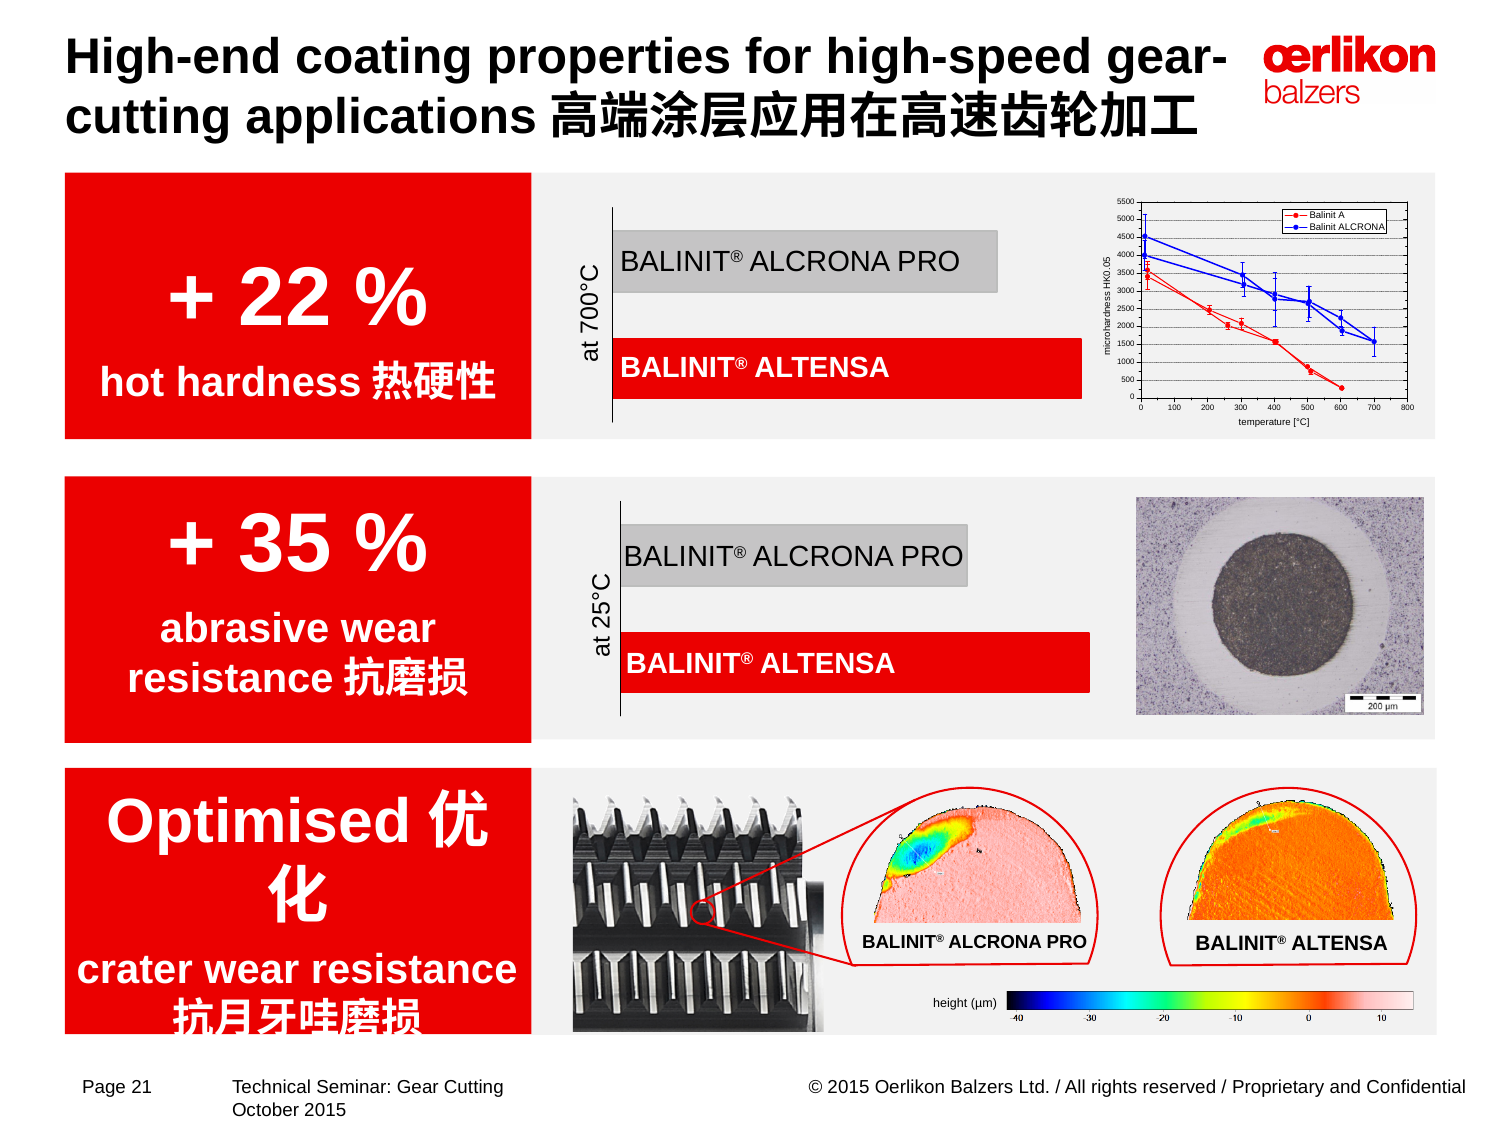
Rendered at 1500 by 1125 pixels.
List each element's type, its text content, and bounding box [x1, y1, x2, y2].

text_box + 35 % abrasive wear resistance抗磨损 [63, 474, 533, 745]
text_box at 700°C [572, 224, 588, 402]
text_box [533, 476, 1435, 740]
picture [1263, 72, 1436, 104]
text_box [533, 172, 1075, 440]
text_box at 25°C [584, 526, 594, 704]
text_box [593, 187, 1075, 440]
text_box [64, 767, 1437, 1044]
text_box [1080, 162, 1446, 449]
text_box + 22 % hot hardness热硬性 [63, 171, 533, 441]
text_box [599, 480, 1105, 733]
picture [1135, 497, 1424, 715]
title High-end coating properties for high-speed gear-cutting applications高端涂层应用在高速齿轮加工 [64, 23, 1260, 172]
